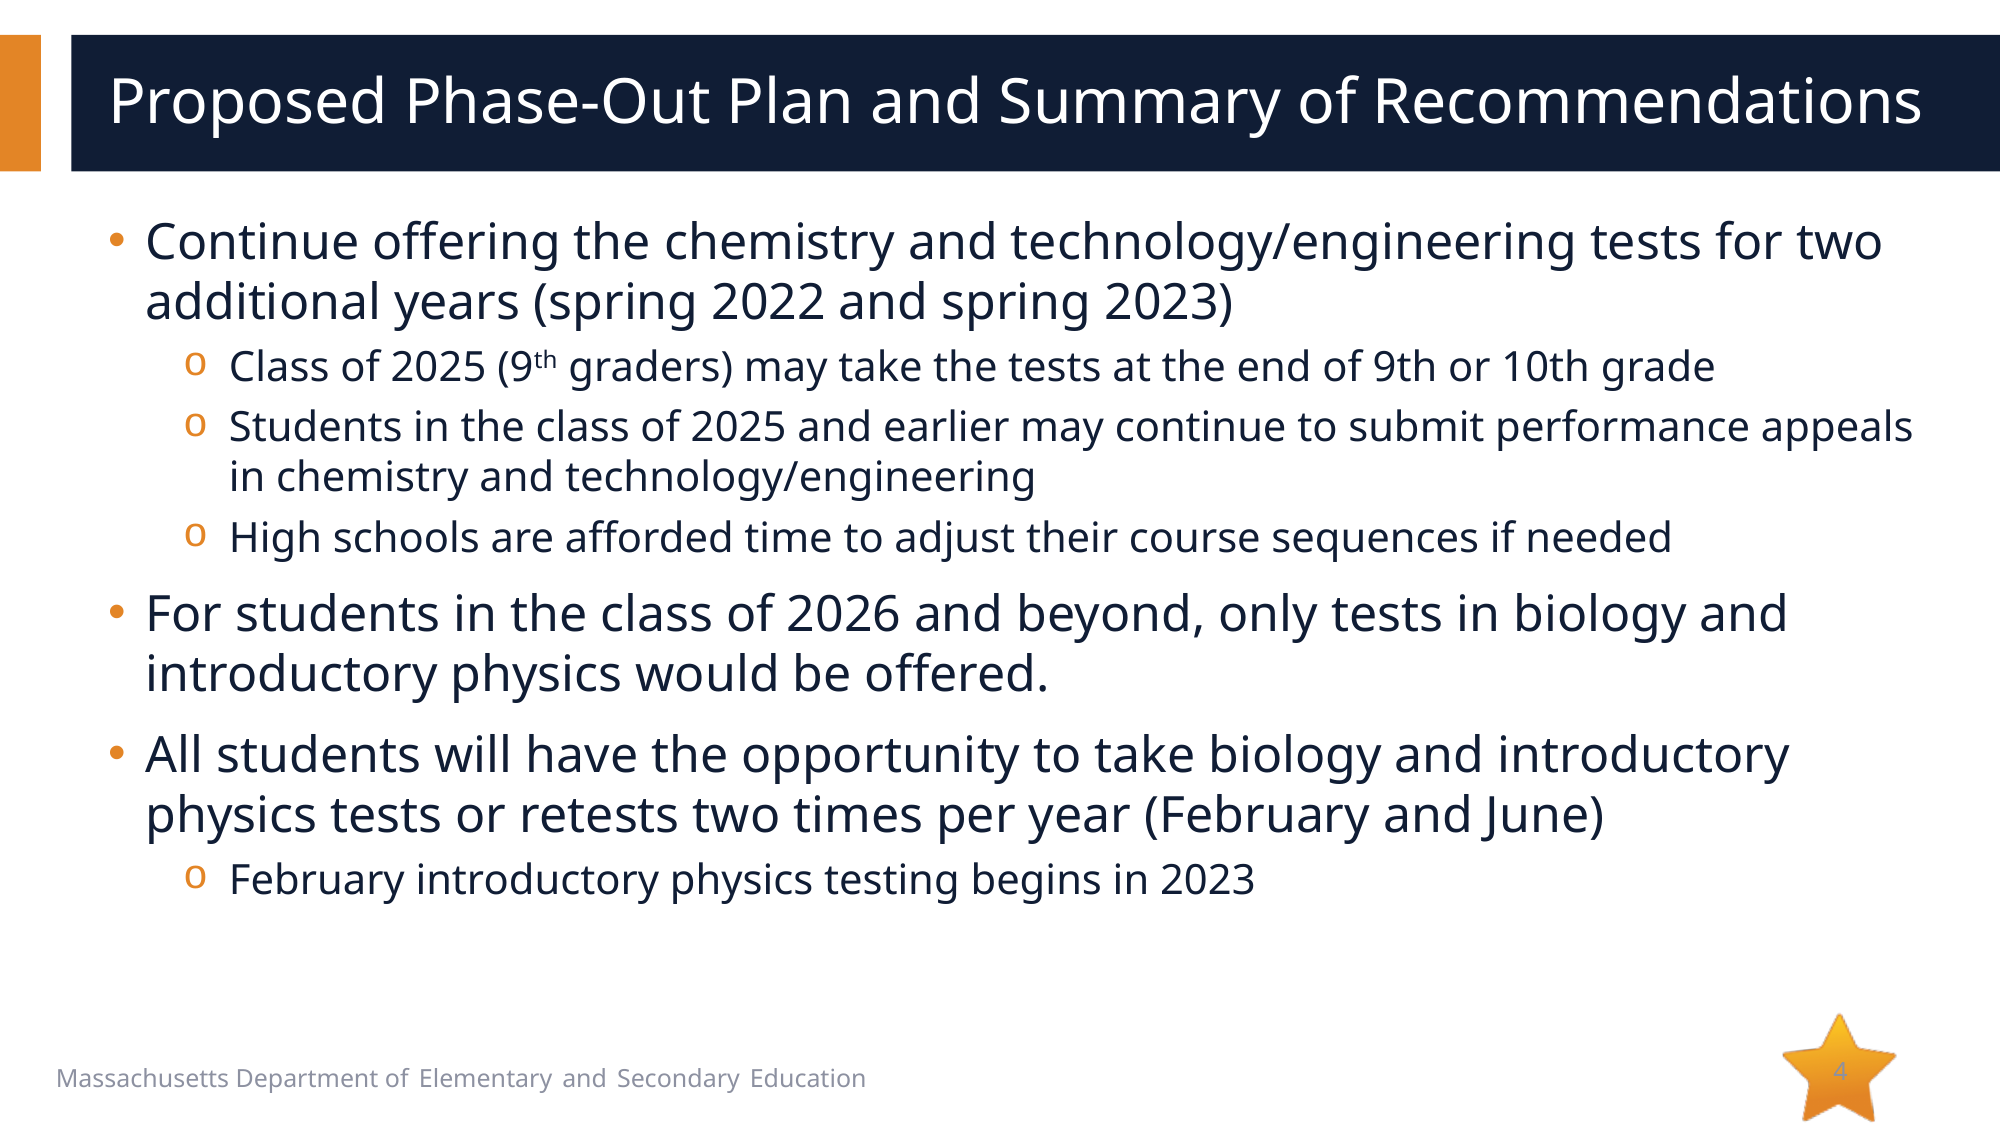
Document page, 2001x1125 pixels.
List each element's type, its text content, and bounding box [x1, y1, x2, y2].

list Continue offering the chemistry and technology/engineering tests for two additional years (spring 2022 and spring 2023) Class of 2025 (9th graders) may take the tests at the end of 9th or 10th grade Students in the class of 2025 and earlier may continue to submit performance appeals in chemistry and technology/engineering High schools are afforded time to adjust their course sequences if needed For students in the class of 2026 and beyond, only tests in biology and introductory physics would be offered. All students will have the opportunity to take biology and introductory physics tests or retests two times per year (February and June) February introductory physics testing begins in 2023 [93, 201, 1959, 1031]
slide_number 4 [1412, 1042, 1863, 1103]
title Proposed Phase-Out Plan and Summary of Recommendations [93, 47, 1959, 159]
picture [1775, 1031, 1909, 1125]
